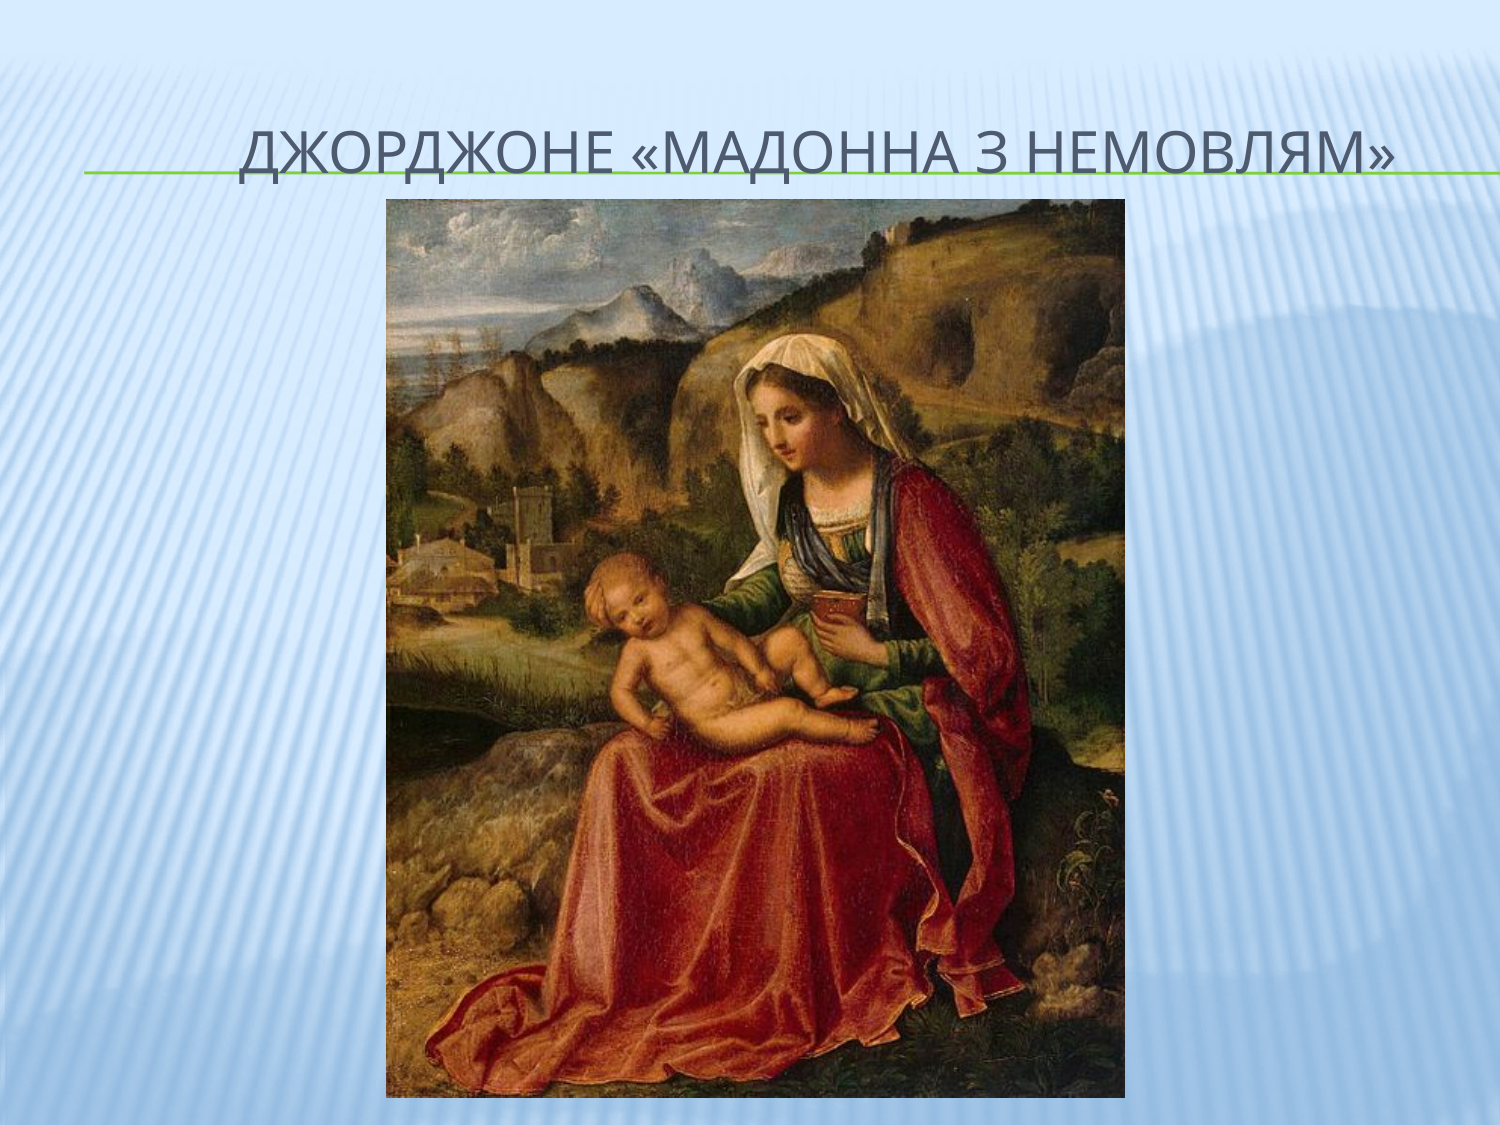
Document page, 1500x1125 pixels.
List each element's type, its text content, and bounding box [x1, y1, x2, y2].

picture [386, 198, 1126, 1098]
title Джорджоне «Мадонна з немовлям» [49, 75, 1475, 213]
